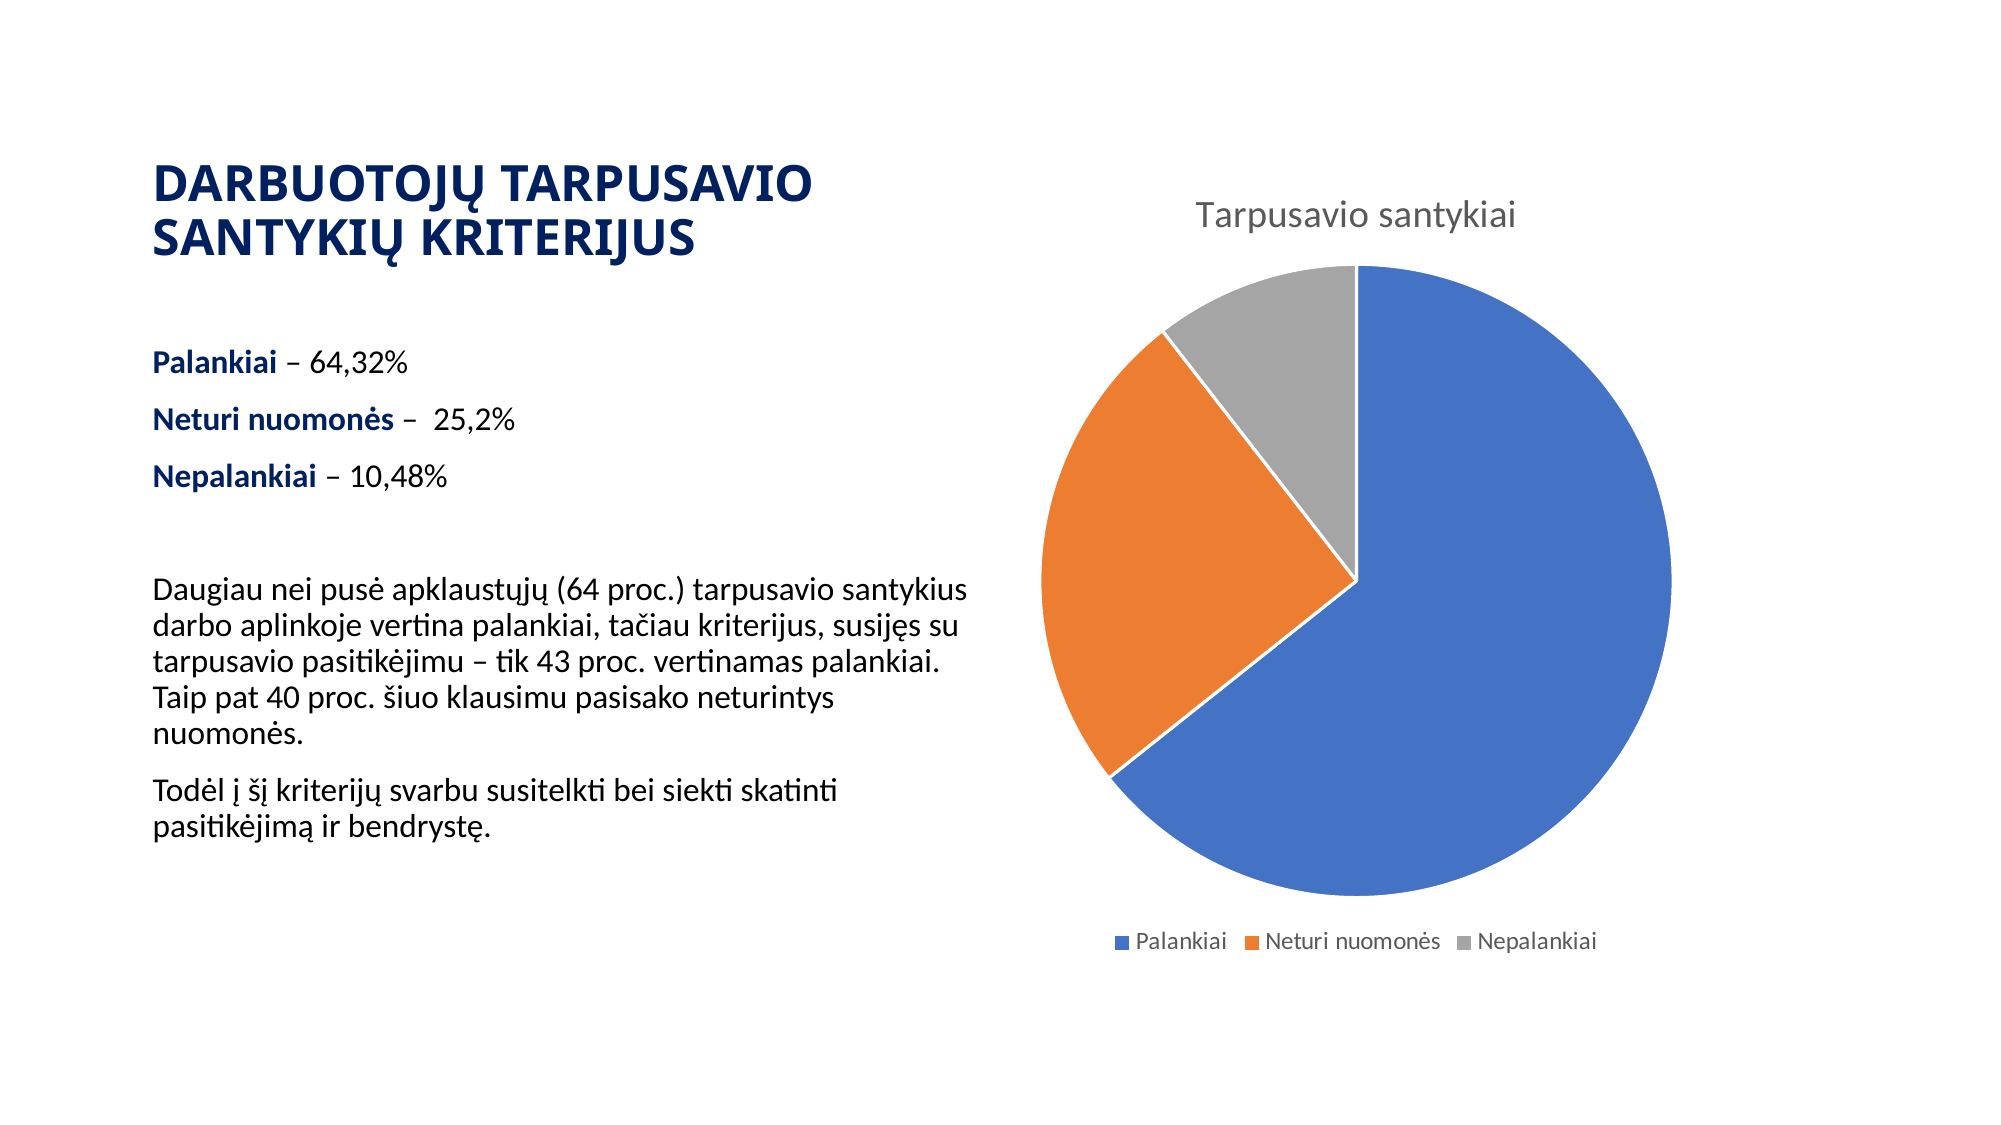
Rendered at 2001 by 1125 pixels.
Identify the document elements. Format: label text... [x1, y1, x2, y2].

chart [850, 161, 1863, 962]
list Palankiai – 64,32% Neturi nuomonės – 25,2% Nepalankiai – 10,48% Daugiau nei pusė apklaustųjų (64 proc.) tarpusavio santykius darbo aplinkoje vertina palankiai, tačiau kriterijus, susijęs su tarpusavio pasitikėjimu – tik 43 proc. vertinamas palankiai. Taip pat 40 proc. šiuo klausimu pasisako neturintys nuomonės. Todėl į šį kriterijų svarbu susitelkti bei siekti skatinti pasitikėjimą ir bendrystę. [137, 337, 986, 963]
title DARBUOTOJŲ TARPUSAVIO SANTYKIŲ KRITERIJUS [137, 75, 1000, 274]
